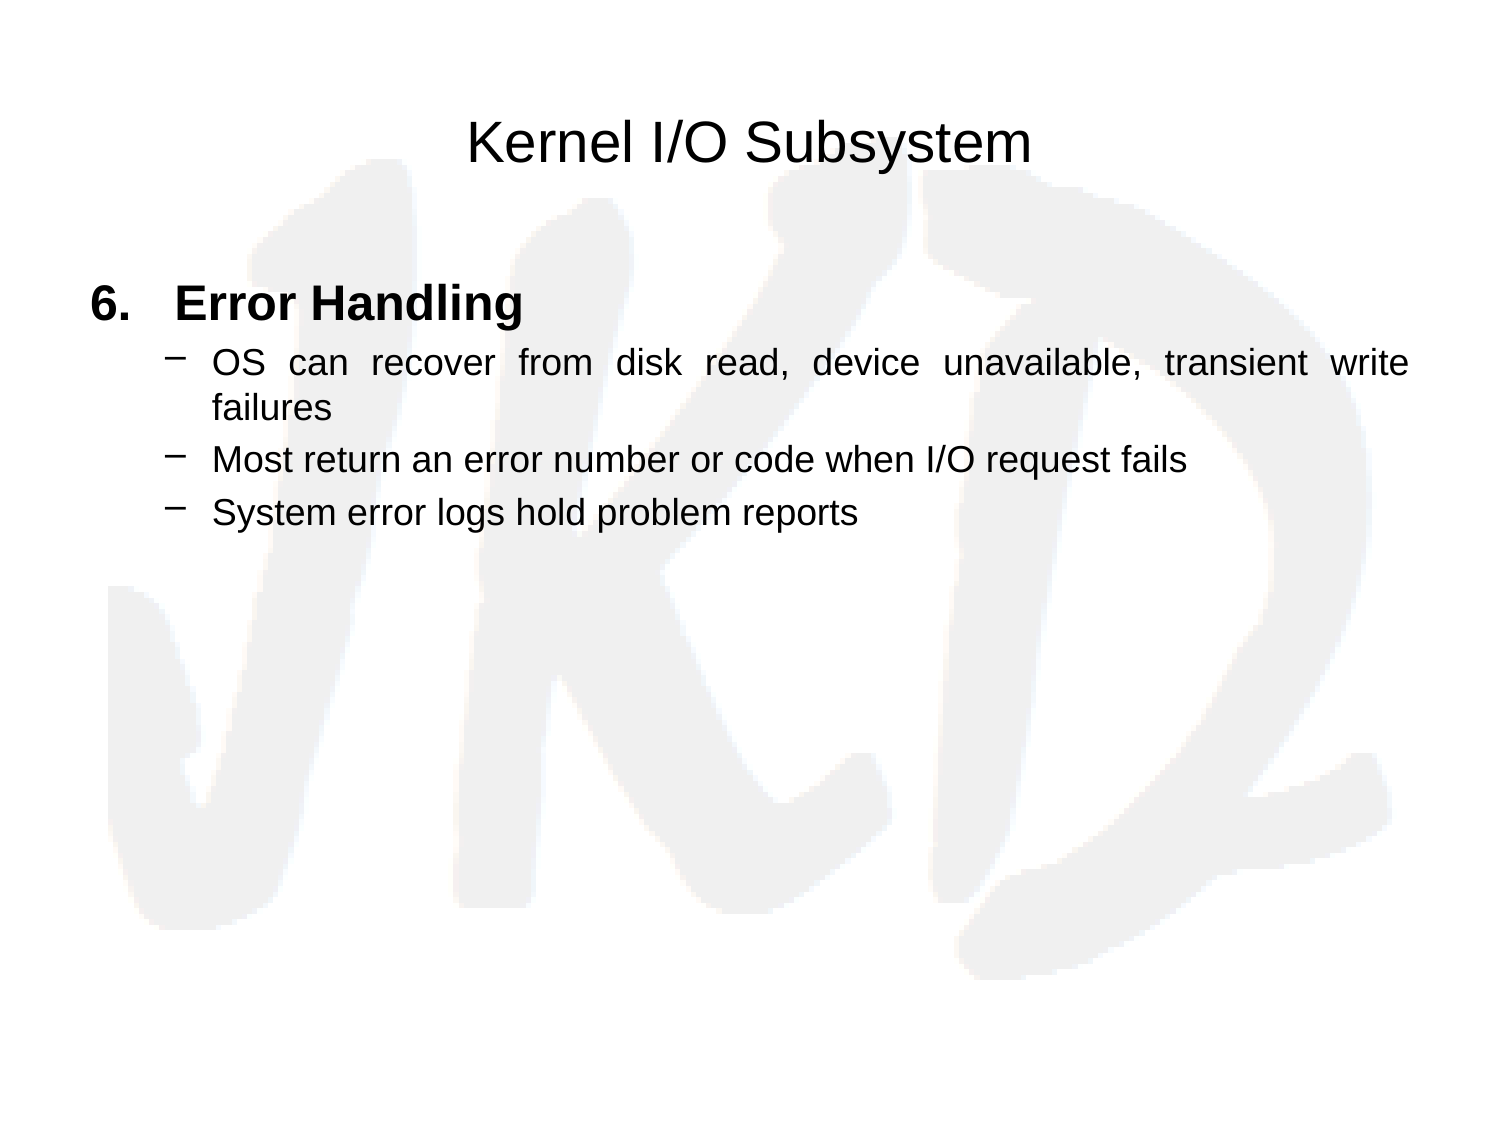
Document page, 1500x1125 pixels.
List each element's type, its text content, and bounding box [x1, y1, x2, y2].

list Error Handling OS can recover from disk read, device unavailable, transient write failures Most return an error number or code when I/O request fails System error logs hold problem reports [74, 262, 1426, 1006]
title Kernel I/O Subsystem [74, 44, 1426, 233]
